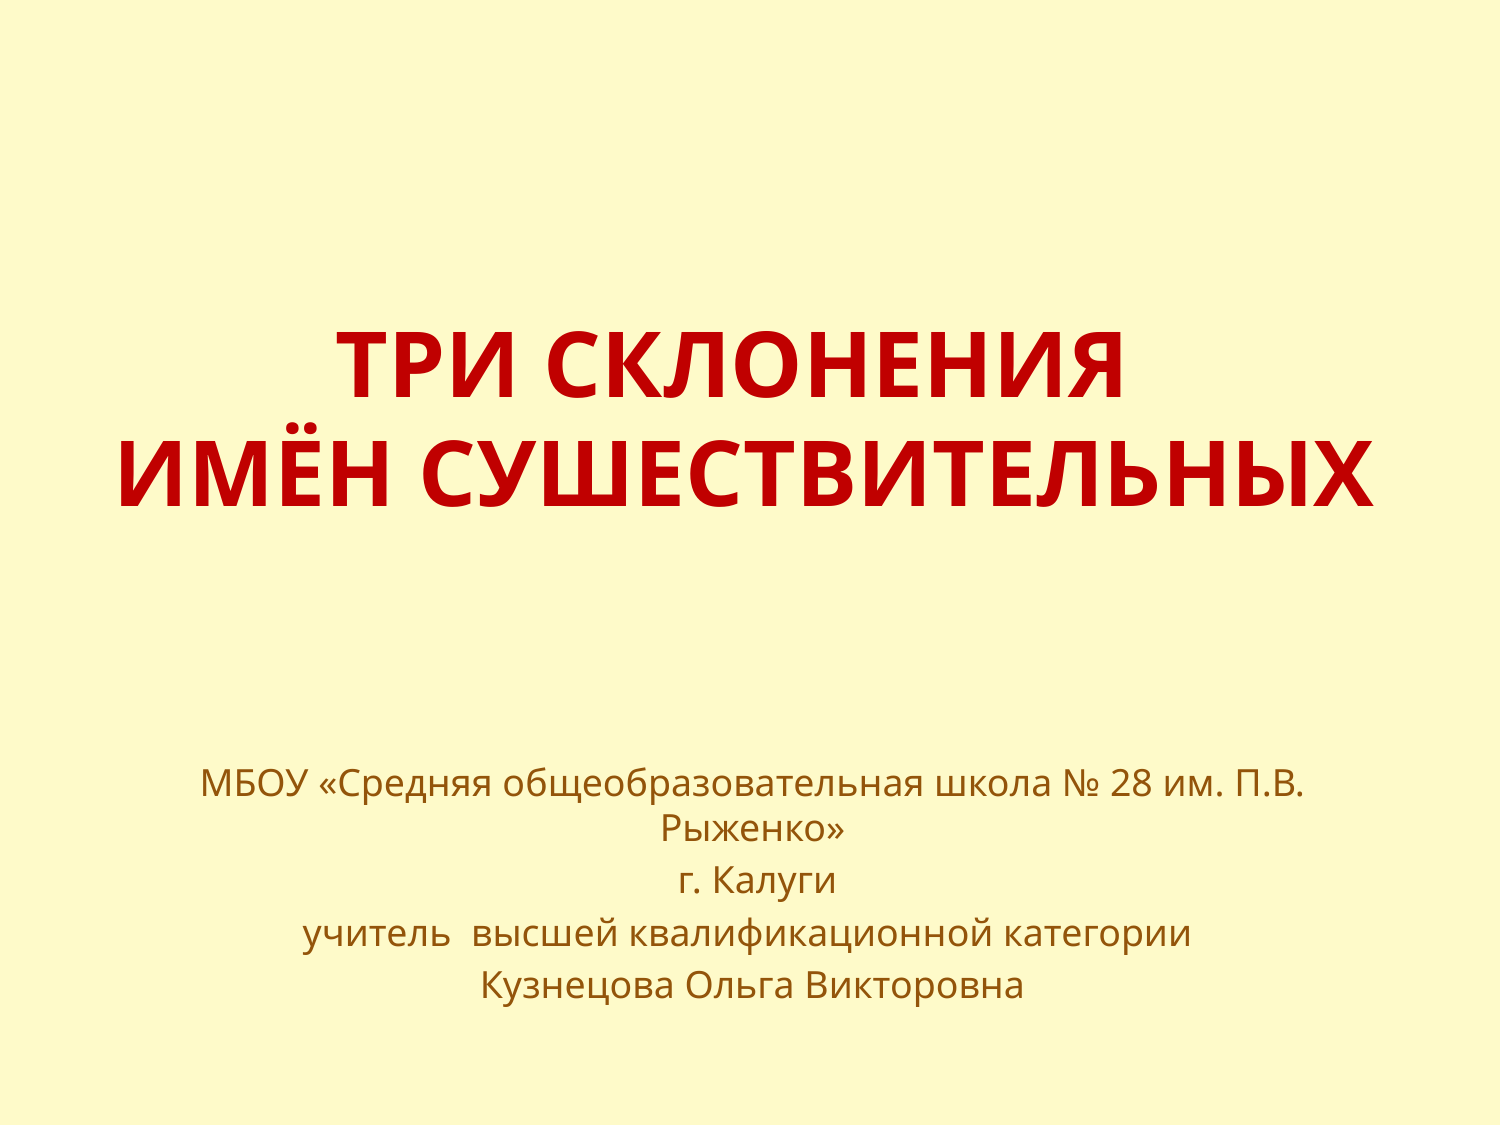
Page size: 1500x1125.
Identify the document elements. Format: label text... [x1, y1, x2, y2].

title ТРИ СКЛОНЕНИЯ ИМЁН СУШЕСТВИТЕЛЬНЫХ [69, 224, 1420, 525]
subtitle МБОУ «Средняя общеобразовательная школа № 28 им. П.В. Рыженко» г. Калуги учитель высшей квалификационной категории Кузнецова Ольга Викторовна [123, 751, 1382, 1039]
